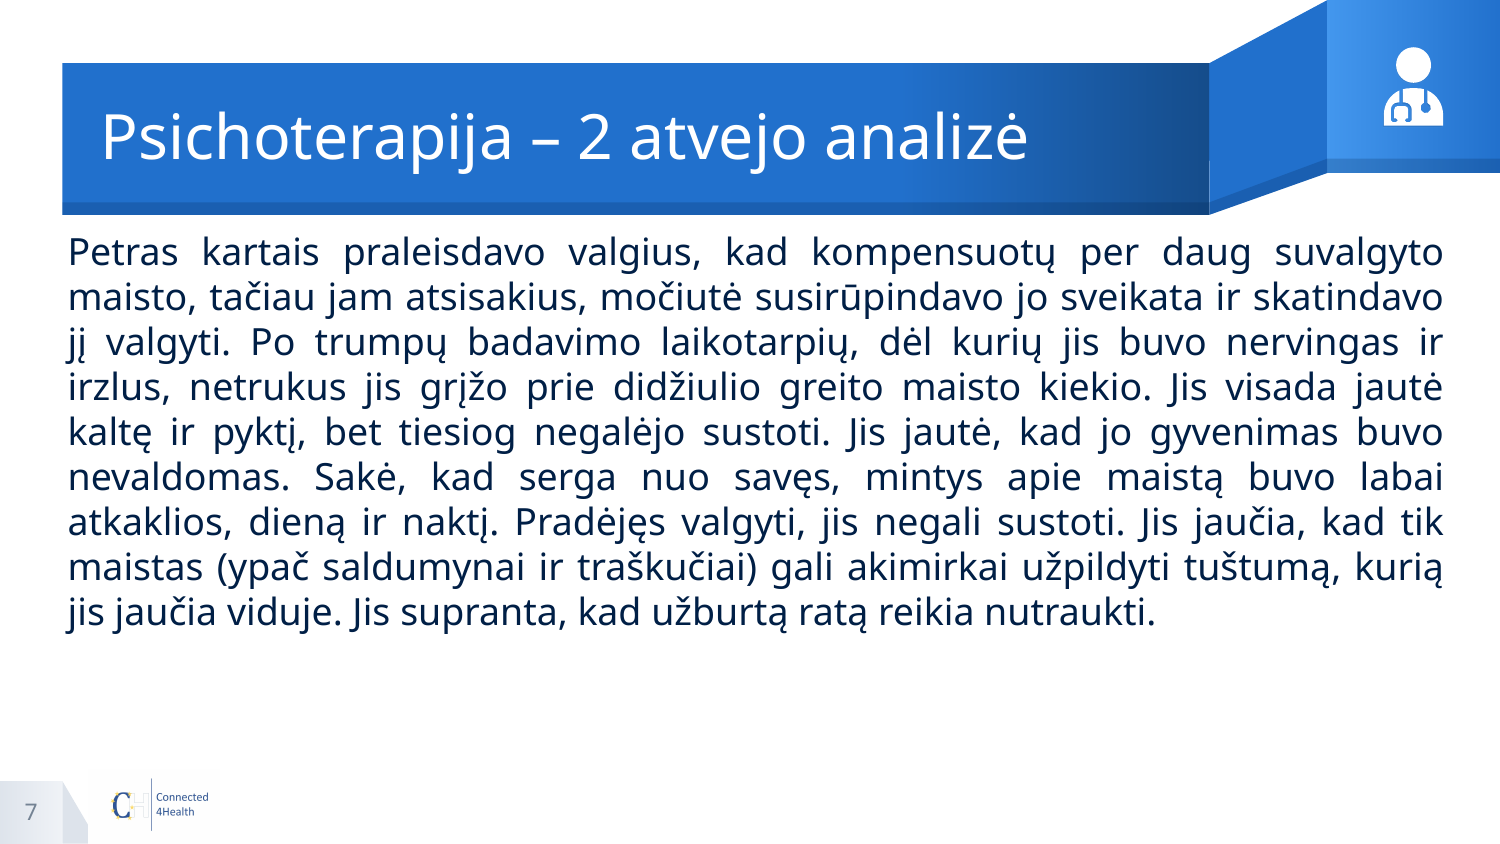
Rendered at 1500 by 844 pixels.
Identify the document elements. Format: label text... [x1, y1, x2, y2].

slide_number 7 [0, 781, 63, 844]
list Petras kartais praleisdavo valgius, kad kompensuotų per daug suvalgyto maisto, tačiau jam atsisakius, močiutė susirūpindavo jo sveikata ir skatindavo jį valgyti. Po trumpų badavimo laikotarpių, dėl kurių jis buvo nervingas ir irzlus, netrukus jis grįžo prie didžiulio greito maisto kiekio. Jis visada jautė kaltę ir pyktį, bet tiesiog negalėjo sustoti. Jis jautė, kad jo gyvenimas buvo nevaldomas. Sakė, kad serga nuo savęs, mintys apie maistą buvo labai atkaklios, dieną ir naktį. Pradėjęs valgyti, jis negali sustoti. Jis jaučia, kad tik maistas (ypač saldumynai ir traškučiai) gali akimirkai užpildyti tuštumą, kurią jis jaučia viduje. Jis supranta, kad užburtą ratą reikia nutraukti. [54, 227, 1446, 780]
title Psichoterapija – 2 atvejo analizė [100, 64, 1210, 215]
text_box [1383, 47, 1444, 126]
picture [88, 780, 220, 844]
